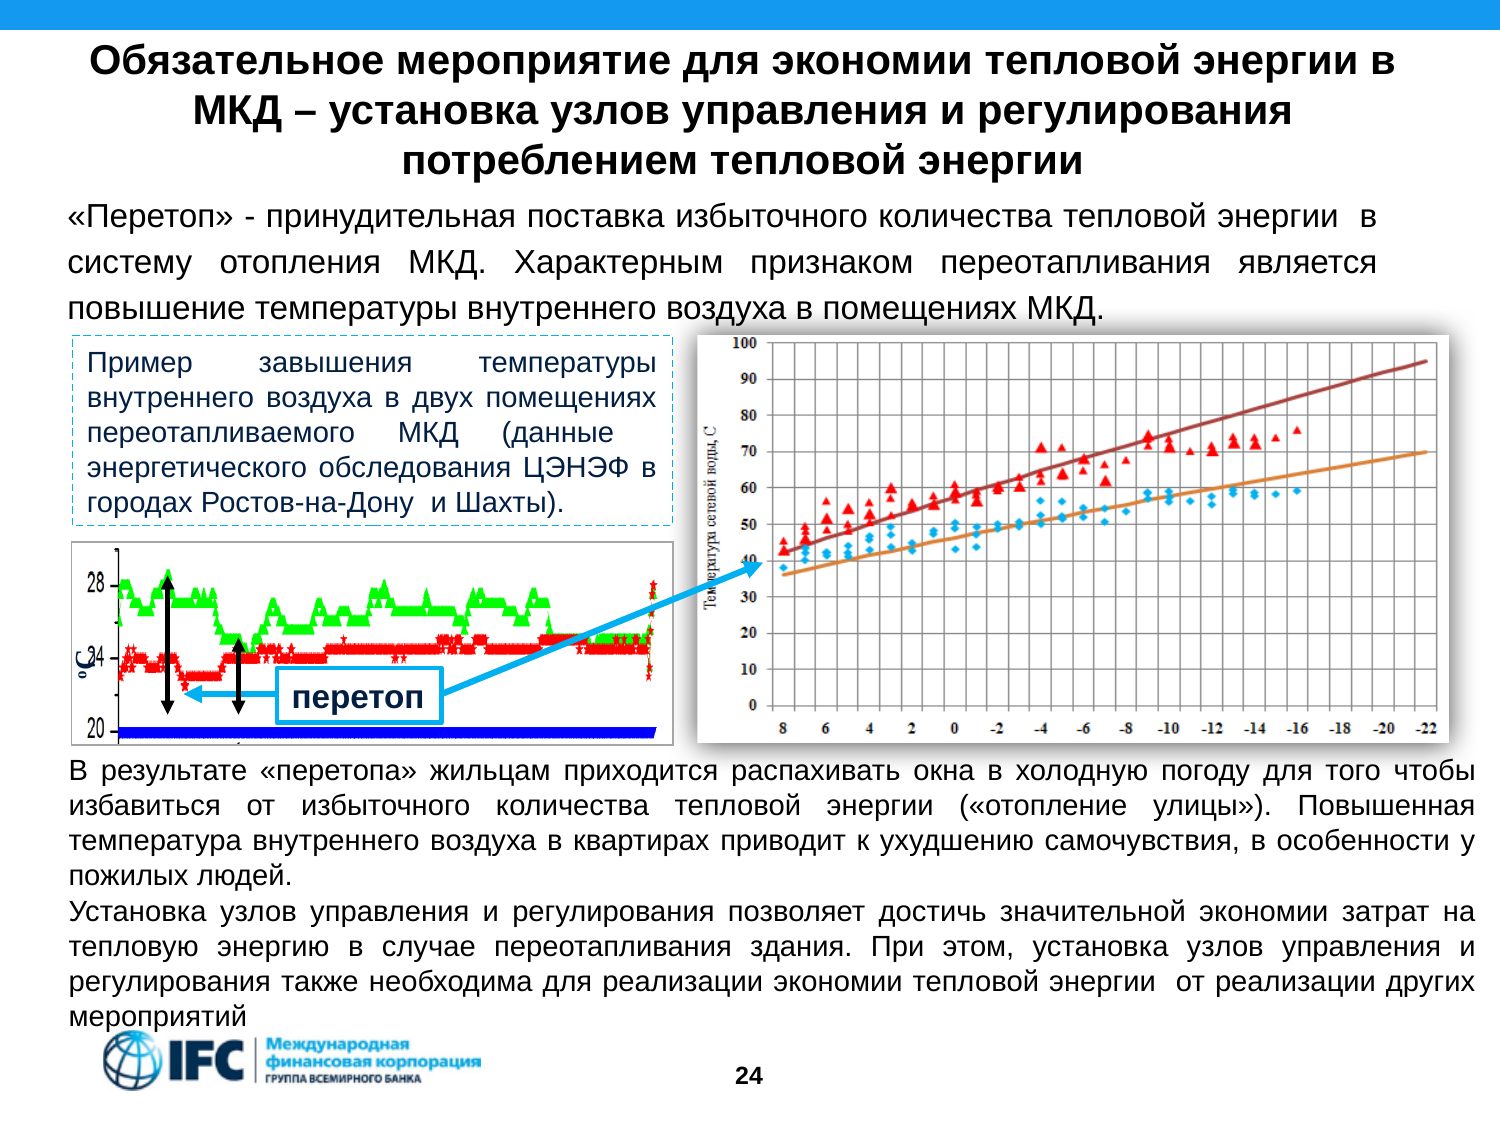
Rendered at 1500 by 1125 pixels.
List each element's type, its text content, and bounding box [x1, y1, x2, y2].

text_box «Перетоп» - принудительная поставка избыточного количества тепловой энергии в систему отопления МКД. Характерным признаком переотапливания является повышение температуры внутреннего воздуха в помещениях МКД. [52, 191, 1394, 334]
text_box Установка узлов управления и регулирования позволяет достичь значительной экономии затрат на тепловую энергию в случае переотапливания здания. При этом, установка узлов управления и регулирования также необходима для реализации экономии тепловой энергии от реализации других мероприятий [53, 884, 1492, 1040]
picture [103, 1040, 481, 1091]
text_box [58, 335, 1450, 745]
text_box Обязательное мероприятие для экономии тепловой энергии в МКД – установка узлов управления и регулирования потреблением тепловой энергии [52, 25, 1434, 191]
text_box В результате «перетопа» жильцам приходится распахивать окна в холодную погоду для того чтобы избавиться от избыточного количества тепловой энергии («отопление улицы»). Повышенная температура внутреннего воздуха в квартирах приводит к ухудшению самочувствия, в особенности у пожилых людей. [53, 744, 1492, 884]
